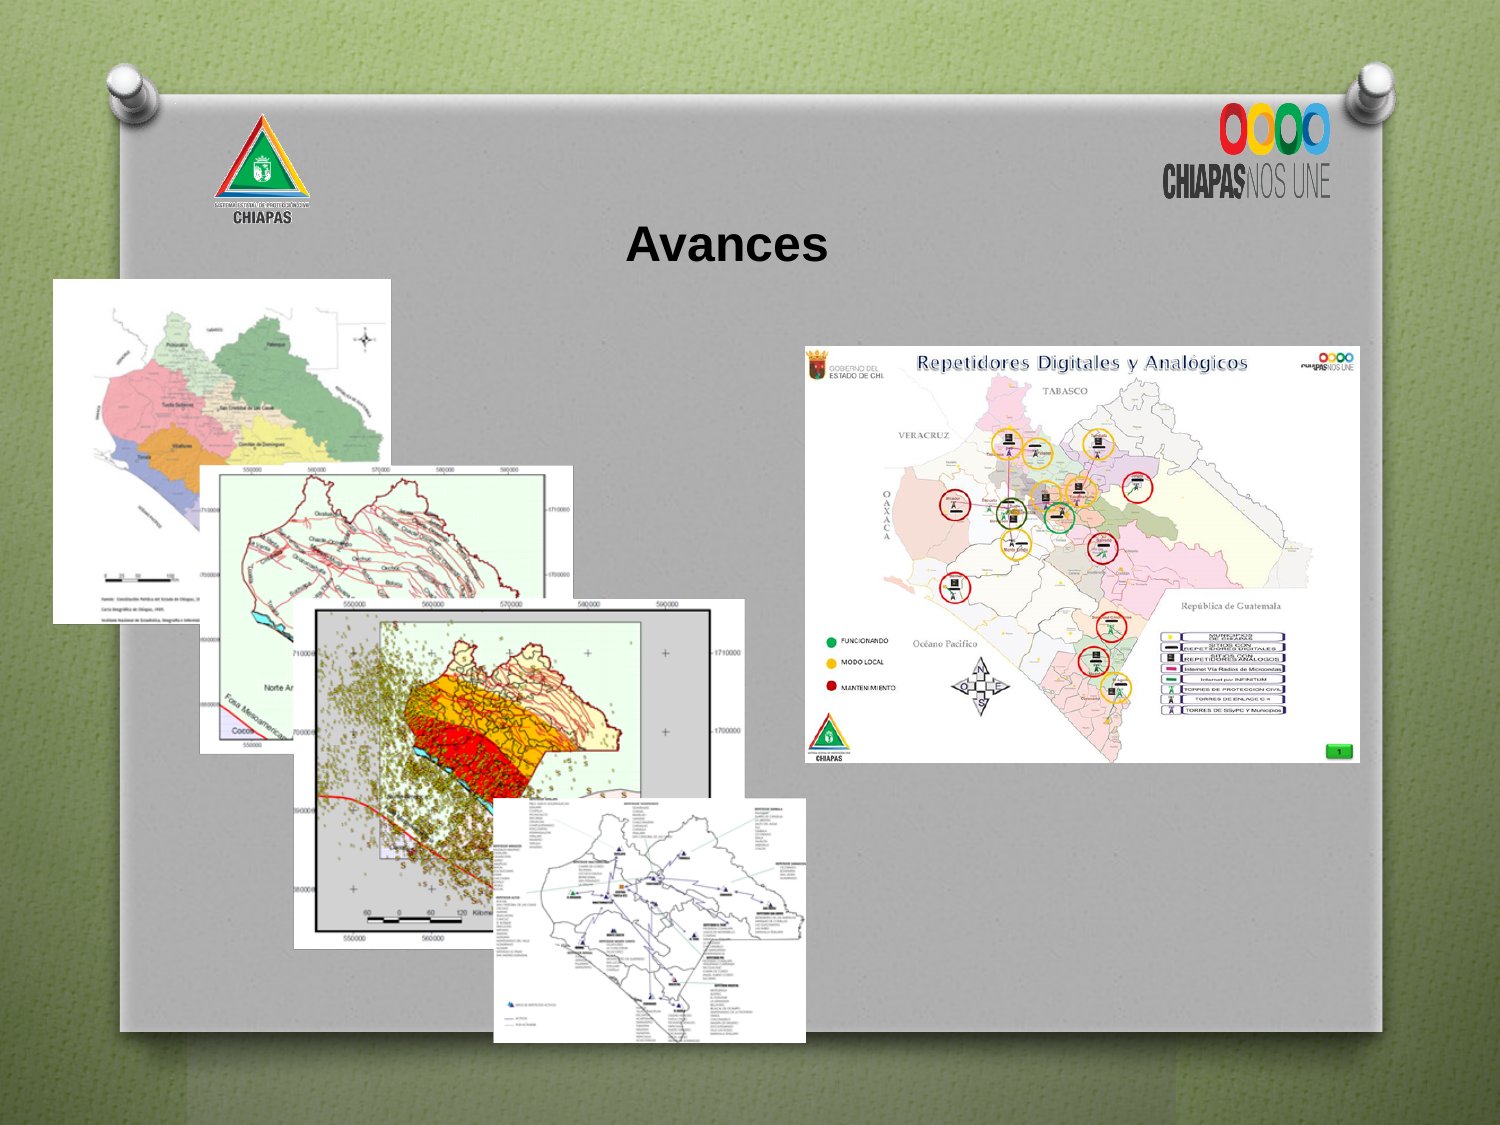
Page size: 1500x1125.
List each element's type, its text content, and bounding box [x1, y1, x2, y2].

picture [52, 279, 1361, 1044]
picture [75, 29, 349, 235]
text_box Avances [611, 203, 845, 279]
picture [1163, 35, 1439, 199]
